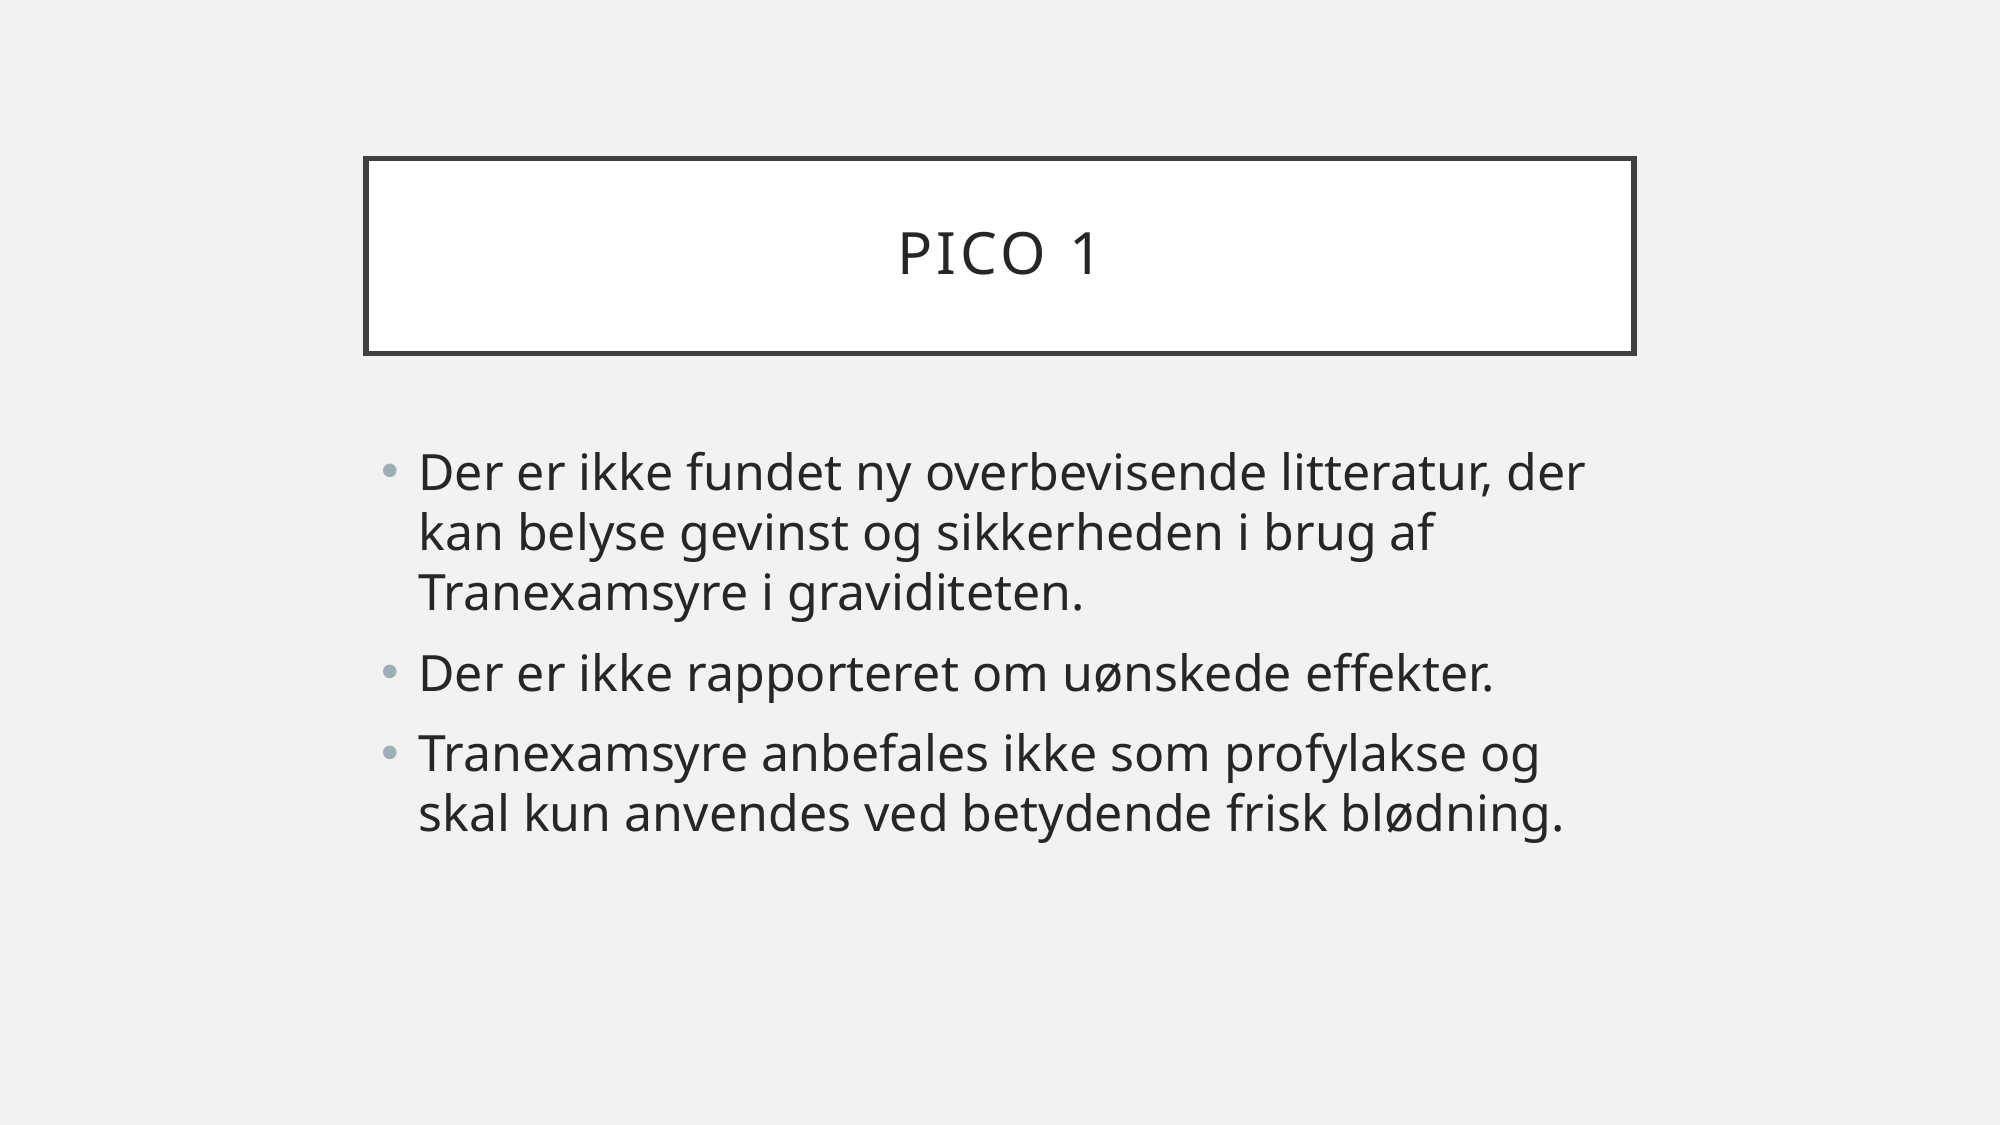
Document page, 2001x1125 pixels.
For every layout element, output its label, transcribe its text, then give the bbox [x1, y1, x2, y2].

title PICO 1 [363, 156, 1637, 356]
list Der er ikke fundet ny overbevisende litteratur, der kan belyse gevinst og sikkerheden i brug af Tranexamsyre i graviditeten. Der er ikke rapporteret om uønskede effekter. Tranexamsyre anbefales ikke som profylakse og skal kun anvendes ved betydende frisk blødning. [366, 432, 1634, 942]
